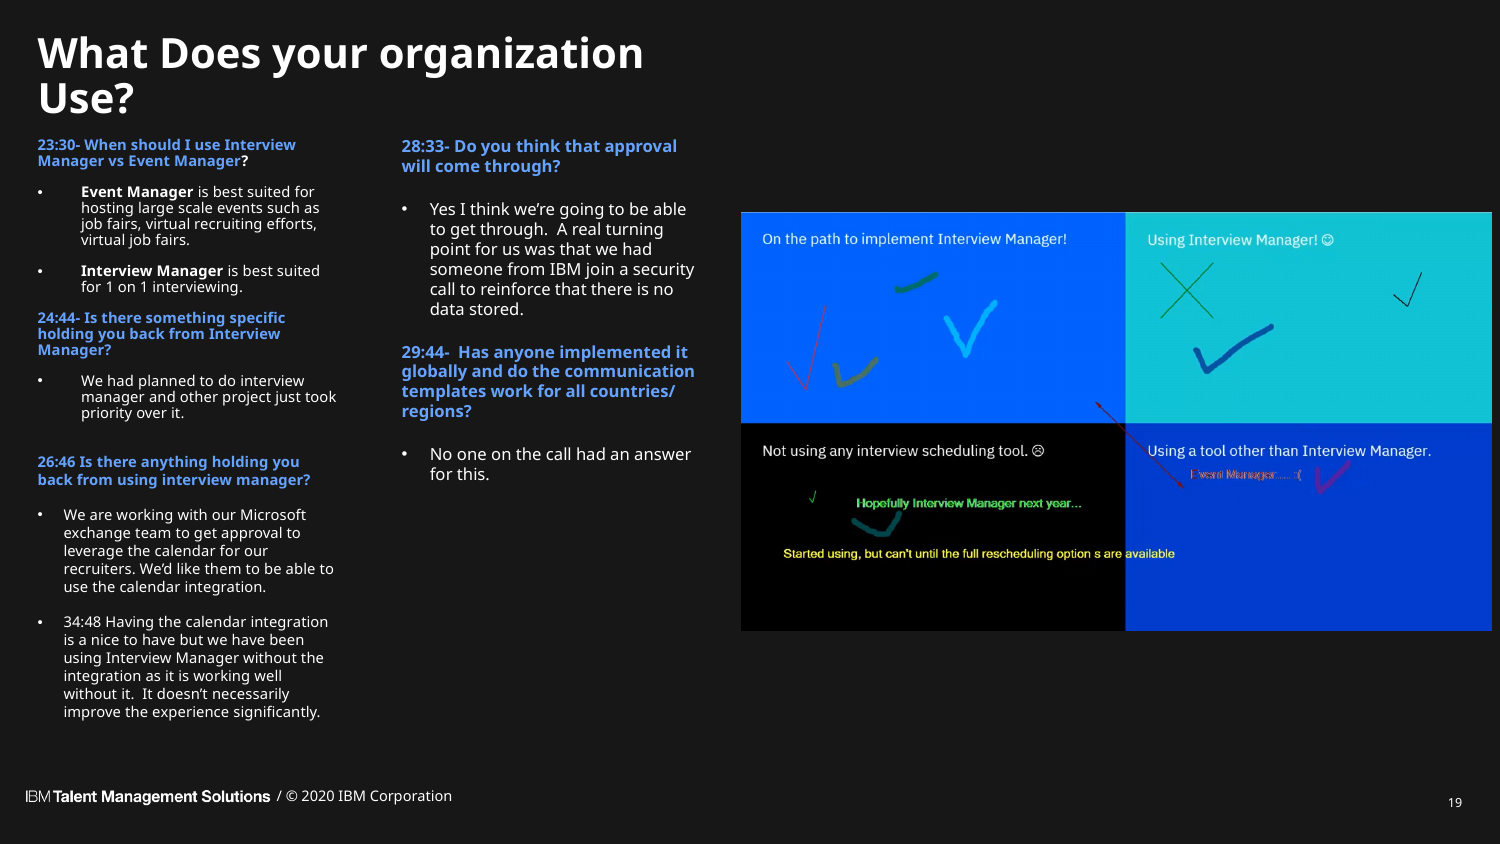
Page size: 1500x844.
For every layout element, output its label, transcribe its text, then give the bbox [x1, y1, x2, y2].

title What Does your organization Use? [37, 33, 713, 138]
picture [18, 784, 277, 808]
list 28:33- Do you think that approval will come through? Yes I think we’re going to be able to get through. A real turning point for us was that we had someone from IBM join a security call to reinforce that there is no data stored. 29:44- Has anyone implemented it globally and do the communication templates work for all countries/ regions? No one on the call had an answer for this. [401, 85, 702, 674]
slide_number 19 [1125, 791, 1463, 815]
text_box 23:30- When should I use Interview Manager vs Event Manager? Event Manager is best suited for hosting large scale events such as job fairs, virtual recruiting efforts, virtual job fairs. Interview Manager is best suited for 1 on 1 interviewing. 24:44- Is there something specific holding you back from Interview Manager? We had planned to do interview manager and other project just took priority over it. 26:46 Is there anything holding you back from using interview manager? We are working with our Microsoft exchange team to get approval to leverage the calendar for our recruiters. We’d like them to be able to use the calendar integration. 34:48 Having the calendar integration is a nice to have but we have been using Interview Manager without the integration as it is working well without it. It doesn’t necessarily improve the experience significantly. [37, 138, 338, 727]
picture [741, 212, 1493, 632]
